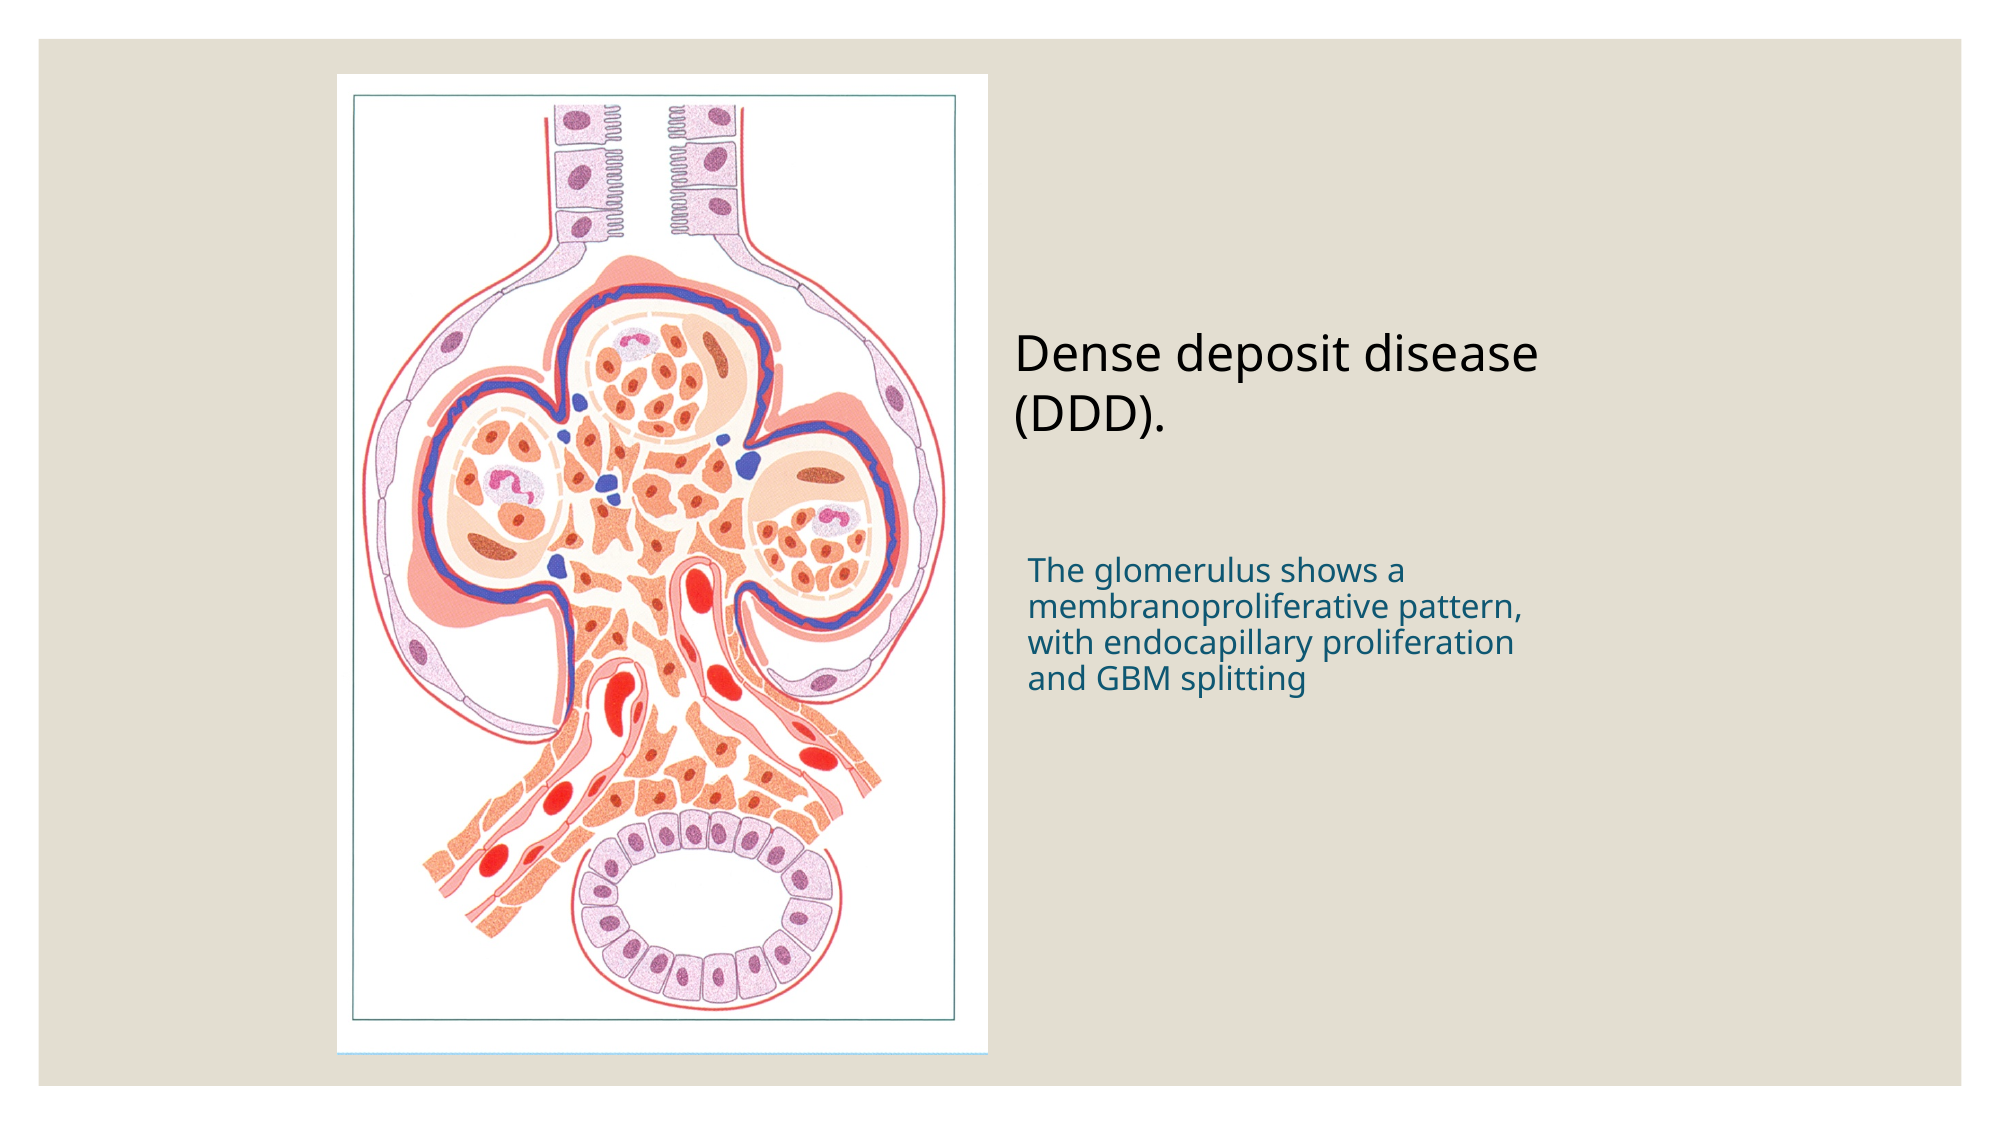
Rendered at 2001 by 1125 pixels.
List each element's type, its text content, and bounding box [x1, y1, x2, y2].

picture [337, 74, 988, 1055]
title The glomerulus shows a membranoproliferative pattern, with endocapillary proliferation and GBM splitting [1012, 500, 1563, 752]
text_box Dense deposit disease (DDD). [999, 313, 1613, 449]
